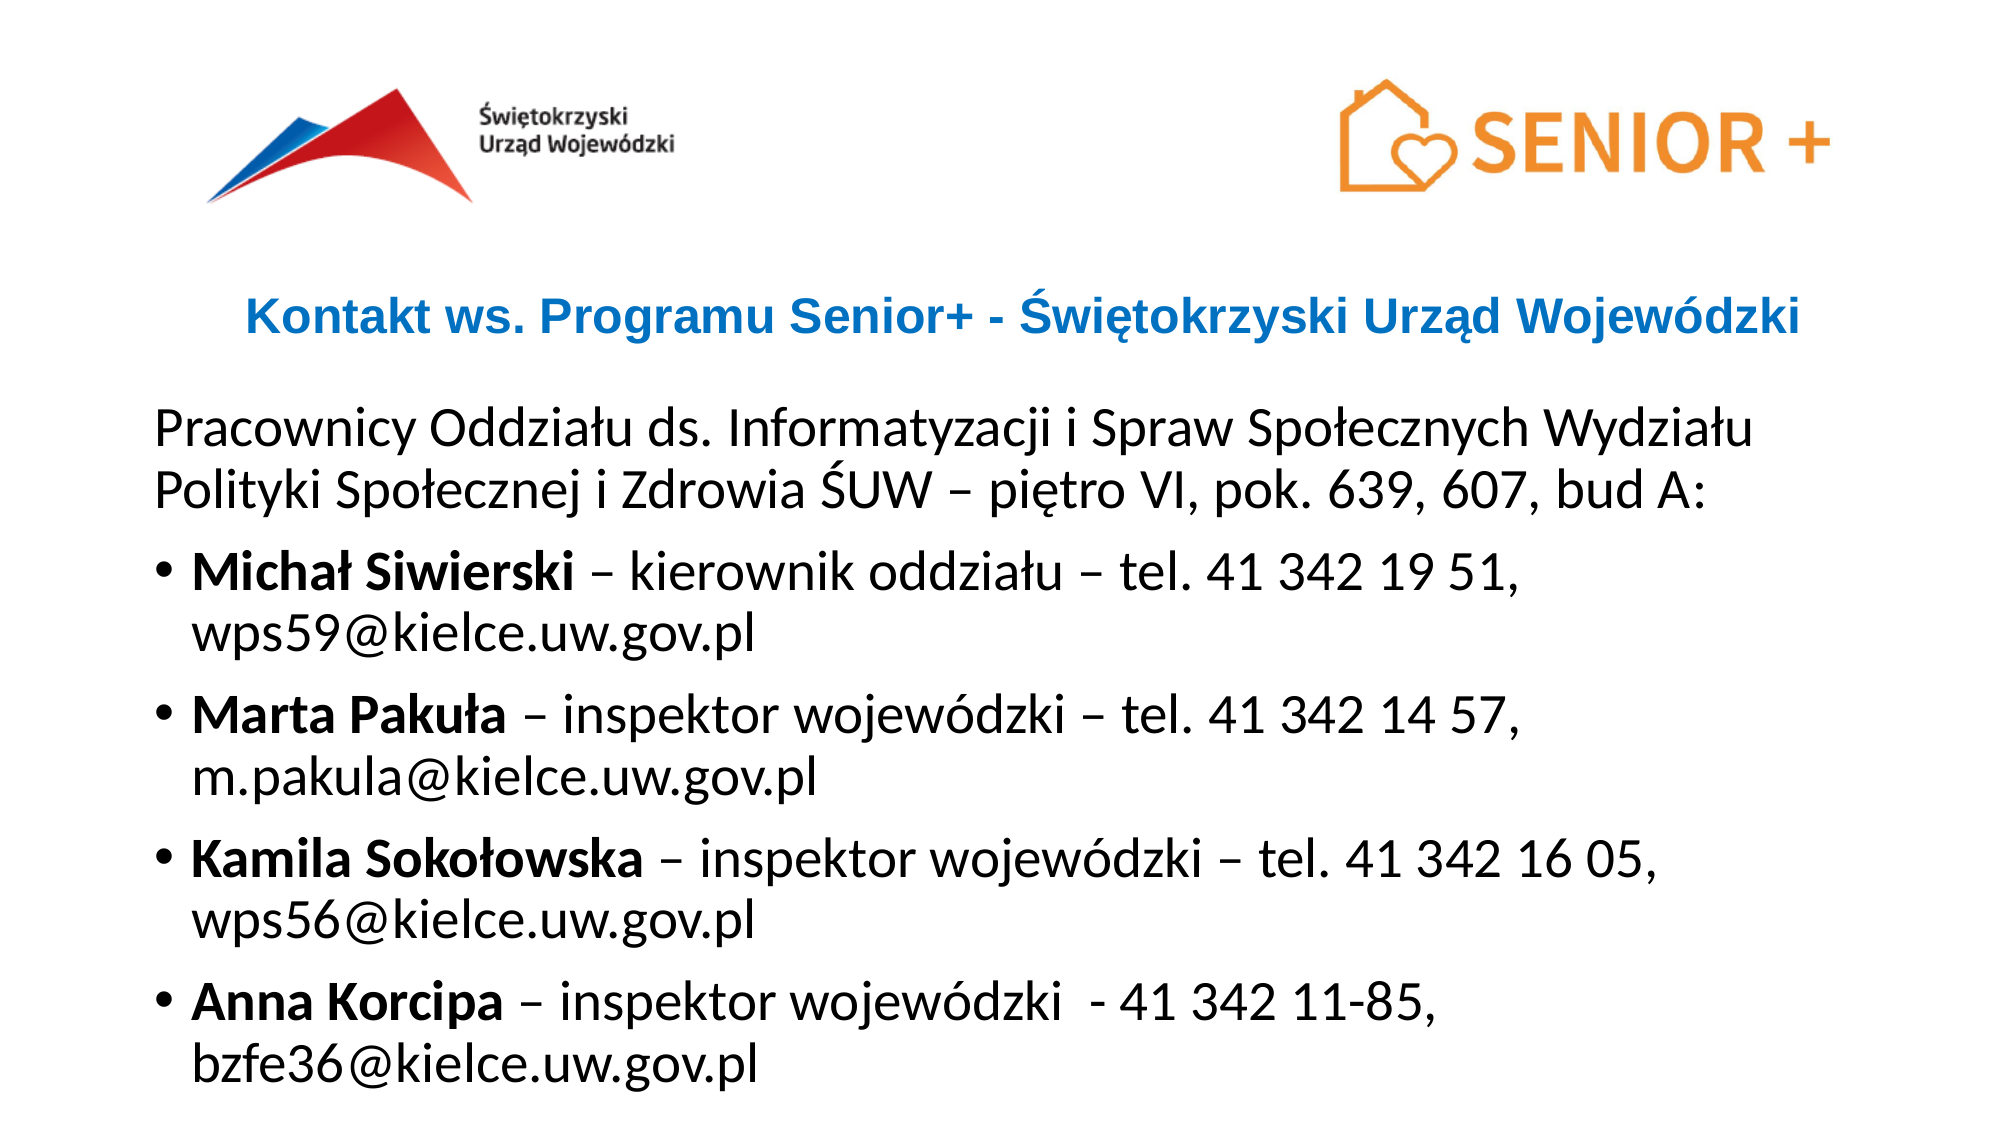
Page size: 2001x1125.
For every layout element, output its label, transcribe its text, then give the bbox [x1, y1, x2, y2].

picture [147, 70, 725, 219]
list Pracownicy Oddziału ds. Informatyzacji i Spraw Społecznych Wydziału Polityki Społecznej i Zdrowia ŚUW – piętro VI, pok. 639, 607, bud A: Michał Siwierski – kierownik oddziału – tel. 41 342 19 51, wps59@kielce.uw.gov.pl Marta Pakuła – inspektor wojewódzki – tel. 41 342 14 57, m.pakula@kielce.uw.gov.pl Kamila Sokołowska – inspektor wojewódzki – tel. 41 342 16 05, wps56@kielce.uw.gov.pl Anna Korcipa – inspektor wojewódzki - 41 342 11-85, bzfe36@kielce.uw.gov.pl [139, 389, 1865, 1104]
picture [1312, 61, 1850, 216]
title Kontakt ws. Programu Senior+ - Świętokrzyski Urząd Wojewódzki [48, 244, 2000, 390]
